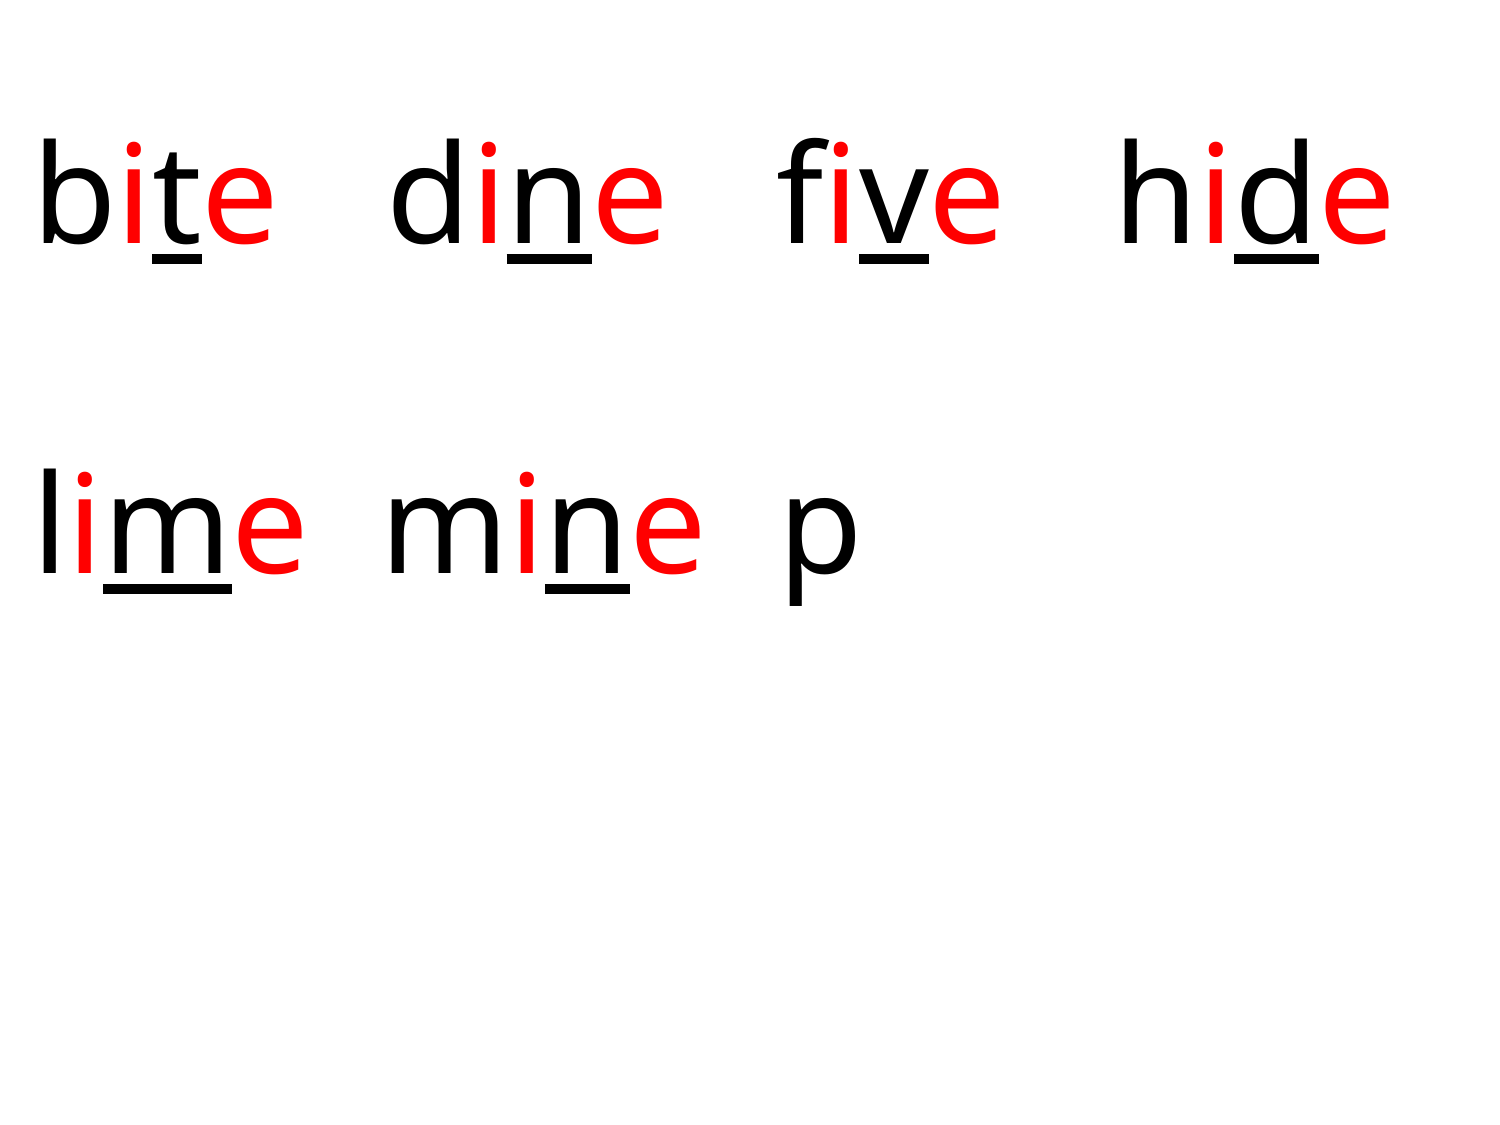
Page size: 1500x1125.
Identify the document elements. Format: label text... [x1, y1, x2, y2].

text_box bite dine five hide lime mine p [17, 98, 1489, 609]
